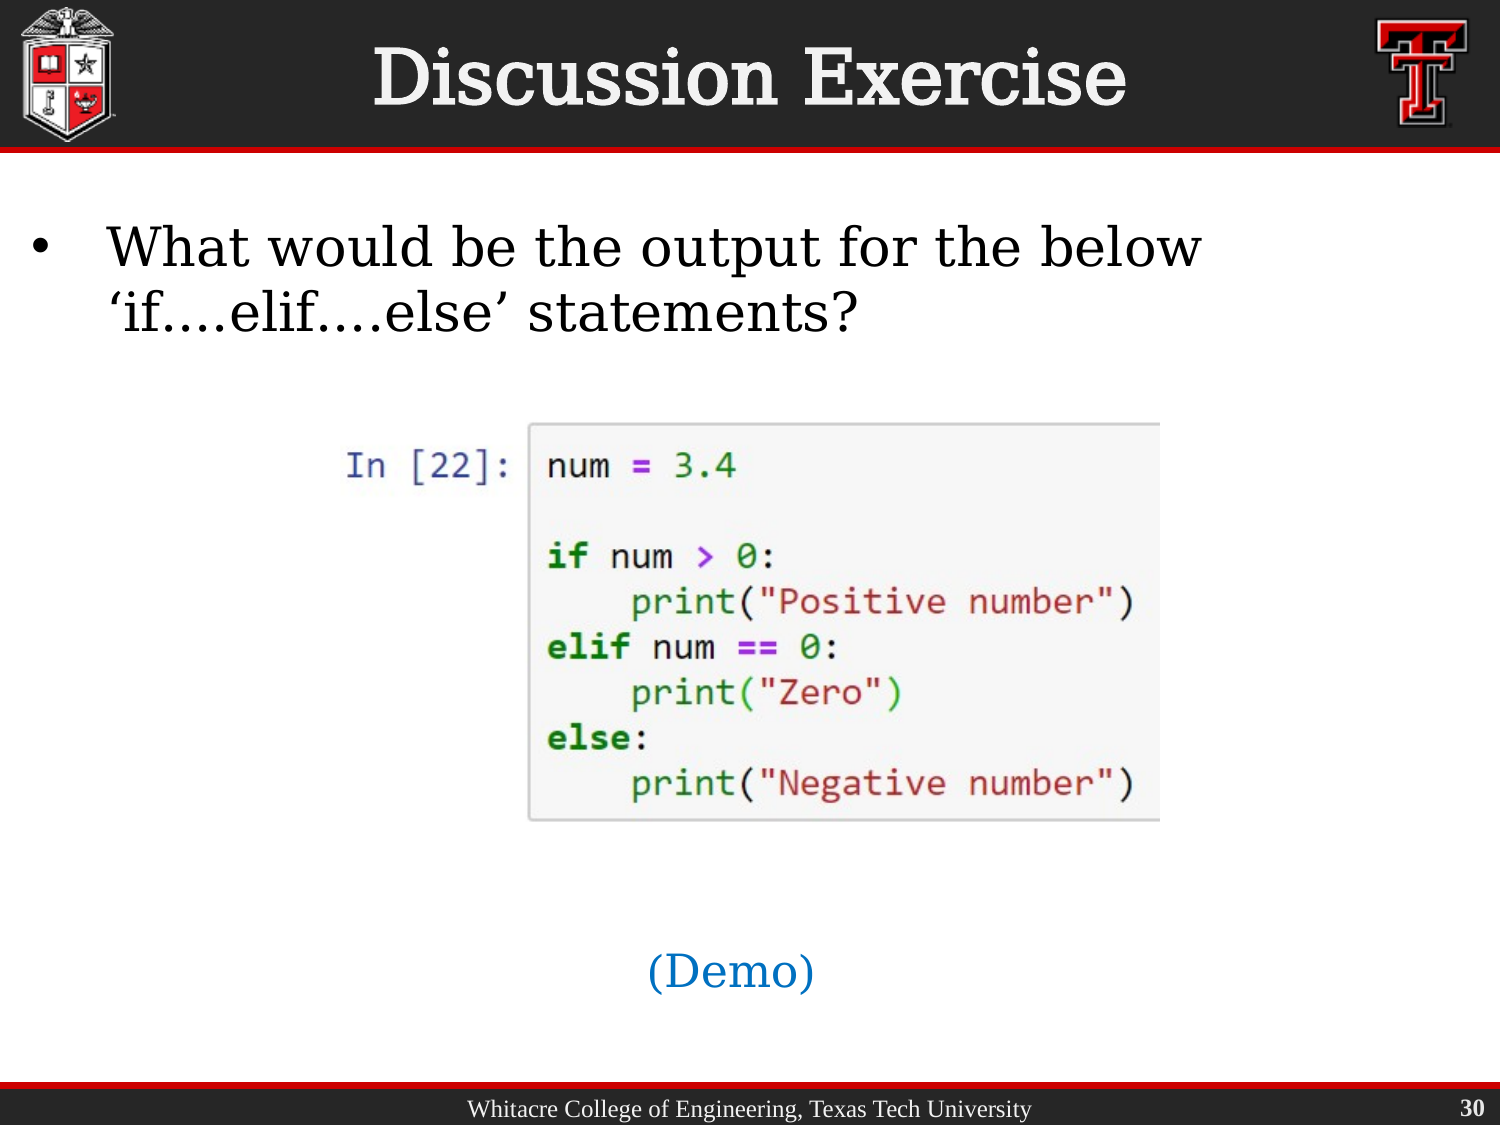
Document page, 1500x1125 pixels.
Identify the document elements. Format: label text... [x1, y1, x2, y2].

text_box What would be the output for the below ‘if....elif....else’ statements? [16, 204, 1447, 350]
picture [1373, 14, 1472, 128]
title Discussion Exercise [151, 6, 1349, 141]
text_box (Demo) [629, 934, 833, 1004]
slide_number 30 [1392, 1086, 1500, 1125]
picture [340, 415, 1160, 826]
picture [21, 7, 116, 142]
